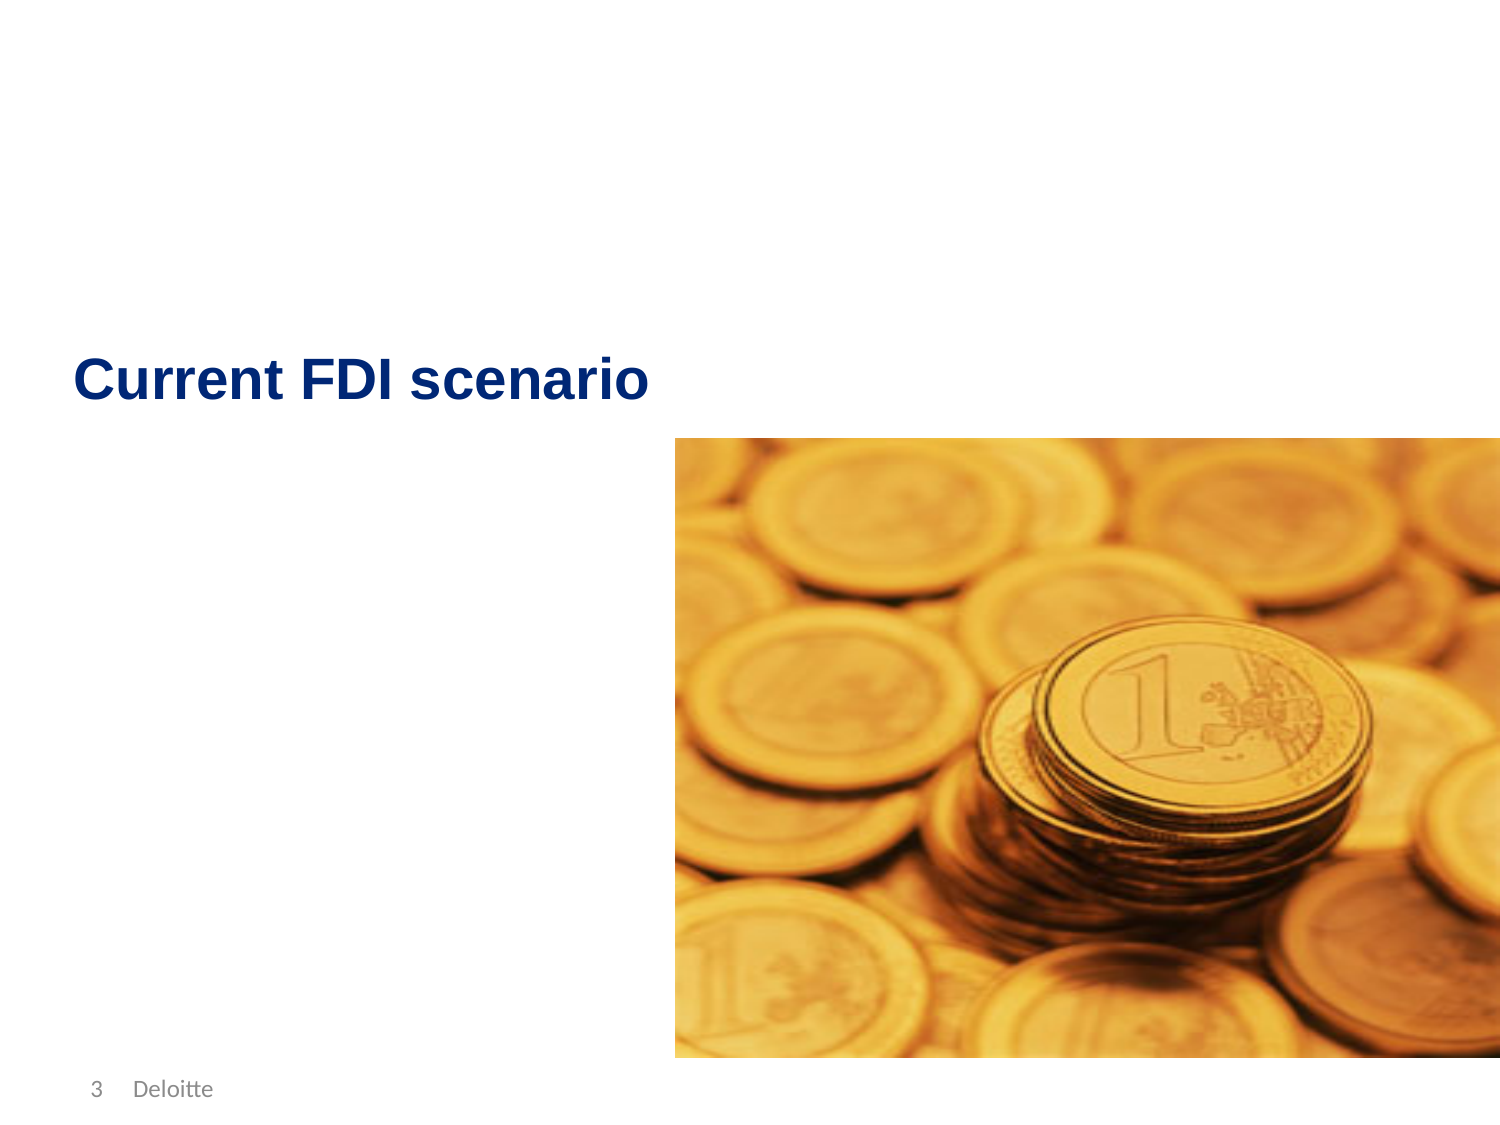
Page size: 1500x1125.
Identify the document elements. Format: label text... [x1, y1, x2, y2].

slide_number 3 [59, 1077, 118, 1098]
picture [674, 438, 1500, 1058]
title Current FDI scenario [58, 229, 1441, 492]
footer Deloitte [118, 1077, 1004, 1098]
